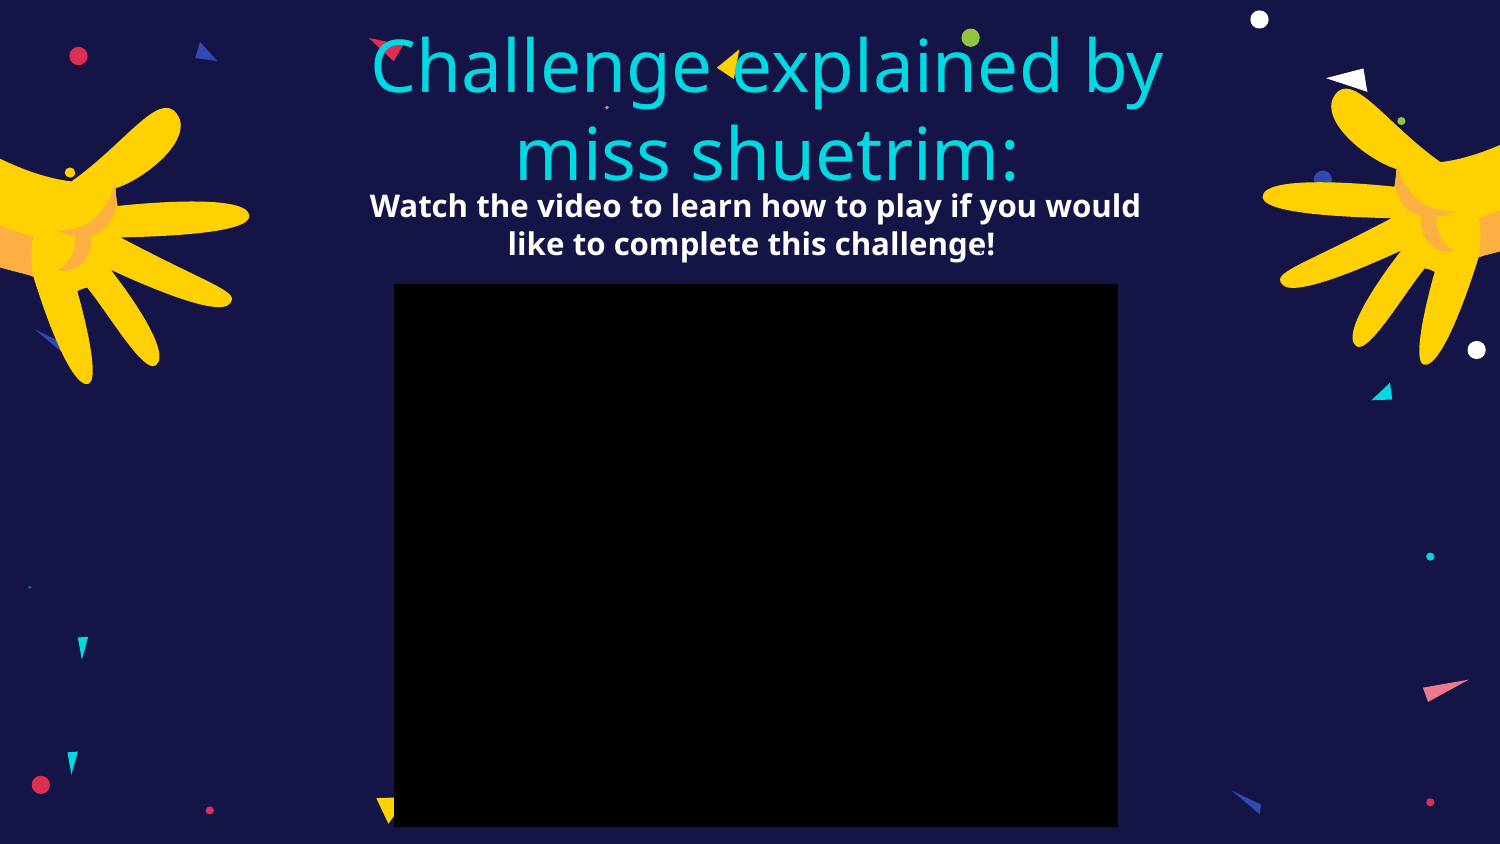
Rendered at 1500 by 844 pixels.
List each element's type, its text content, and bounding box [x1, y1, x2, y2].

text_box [0, 0, 250, 386]
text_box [1262, 0, 1500, 367]
title Challenge explained by miss shuetrim: [277, 0, 1257, 220]
picture [394, 284, 1118, 827]
subtitle Watch the video to learn how to play if you would like to complete this challenge! [334, 171, 1178, 289]
